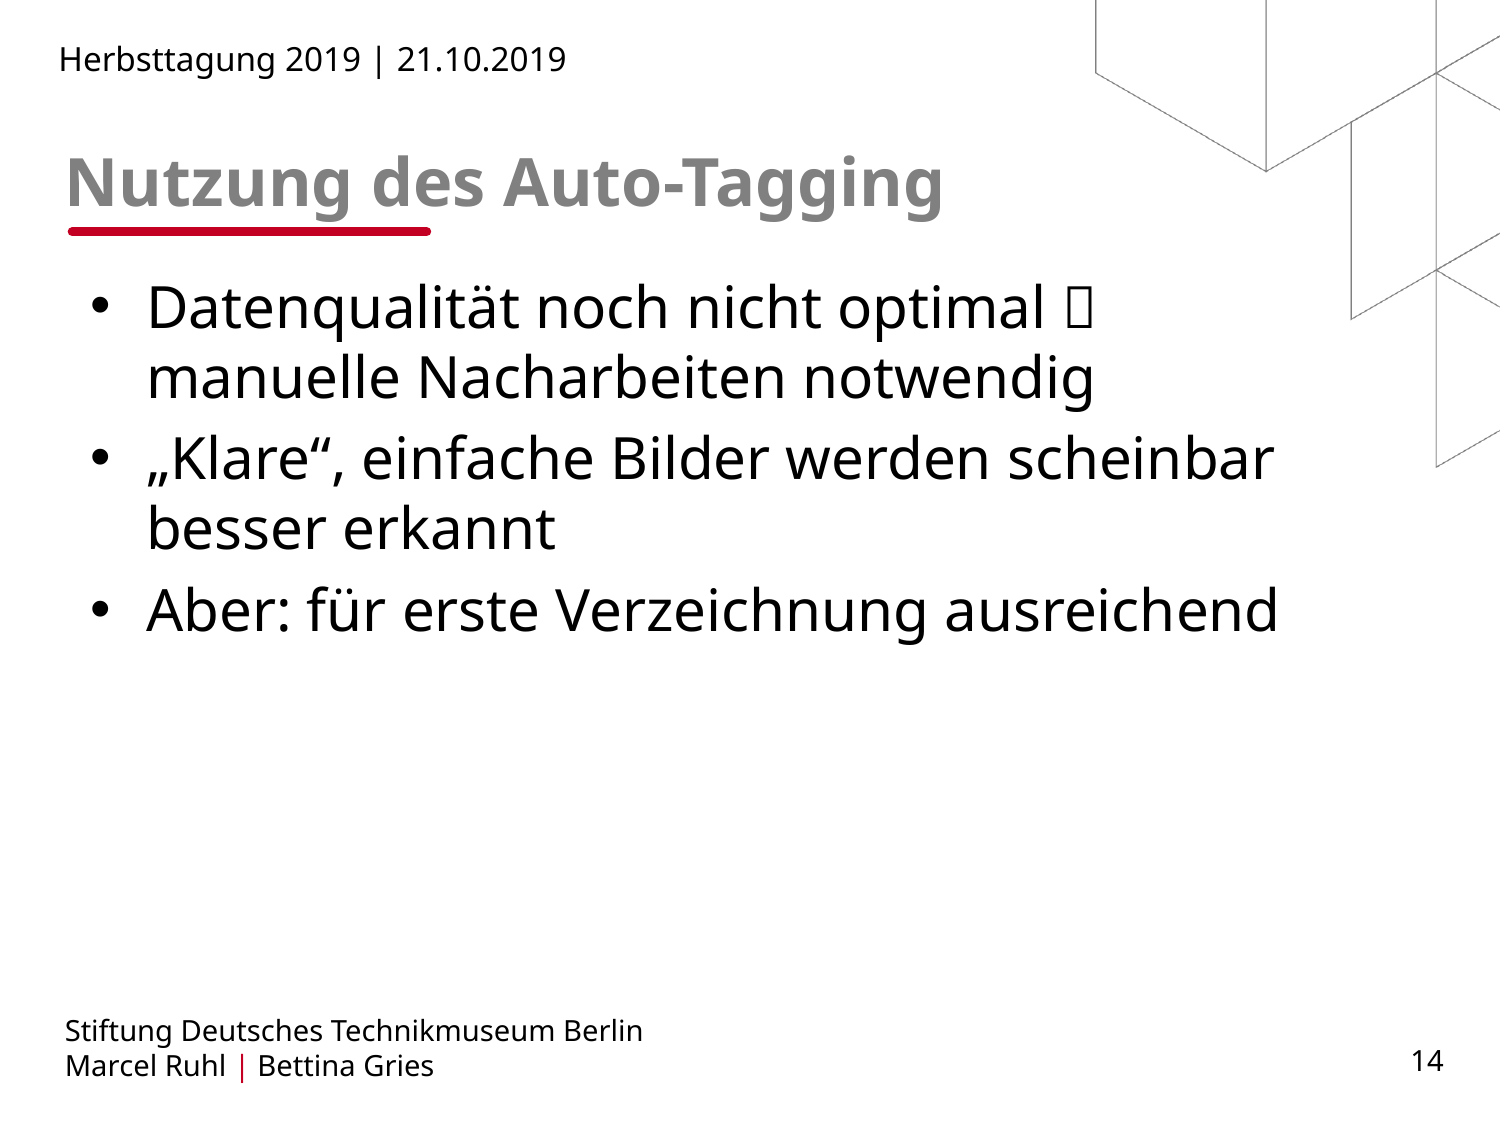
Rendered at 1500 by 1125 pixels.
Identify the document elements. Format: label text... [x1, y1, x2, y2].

picture [1083, 0, 1500, 480]
text_box Stiftung Deutsches Technikmuseum Berlin Marcel Ruhl | Bettina Gries [64, 1011, 1271, 1083]
list Datenqualität noch nicht optimal  manuelle Nacharbeiten notwendig „Klare“, einfache Bilder werden scheinbar besser erkannt Aber: für erste Verzeichnung ausreichend [75, 262, 1306, 1005]
slide_number 14 [1352, 1034, 1459, 1082]
text_box Nutzung des Auto-Tagging [64, 125, 1436, 220]
text_box Herbsttagung 2019 | 21.10.2019 [58, 42, 1093, 90]
